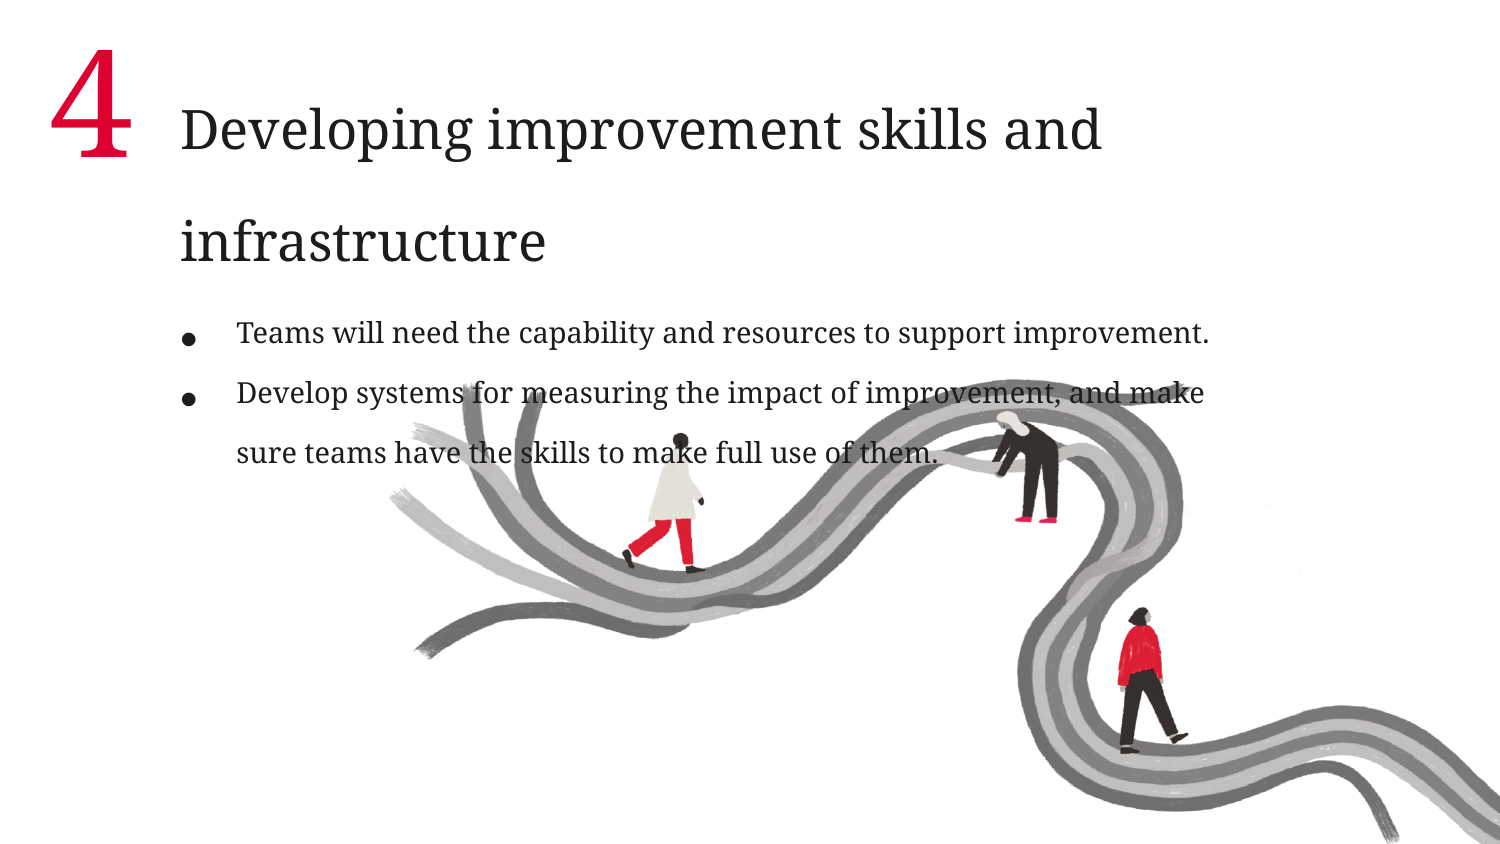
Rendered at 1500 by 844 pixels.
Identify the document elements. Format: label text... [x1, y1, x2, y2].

text_box 4 [0, 0, 183, 195]
picture [315, 67, 1500, 844]
text_box Developing improvement skills and infrastructure Teams will need the capability and resources to support improvement. Develop systems for measuring the impact of improvement, and make sure teams have the skills to make full use of them. [165, 76, 1282, 497]
